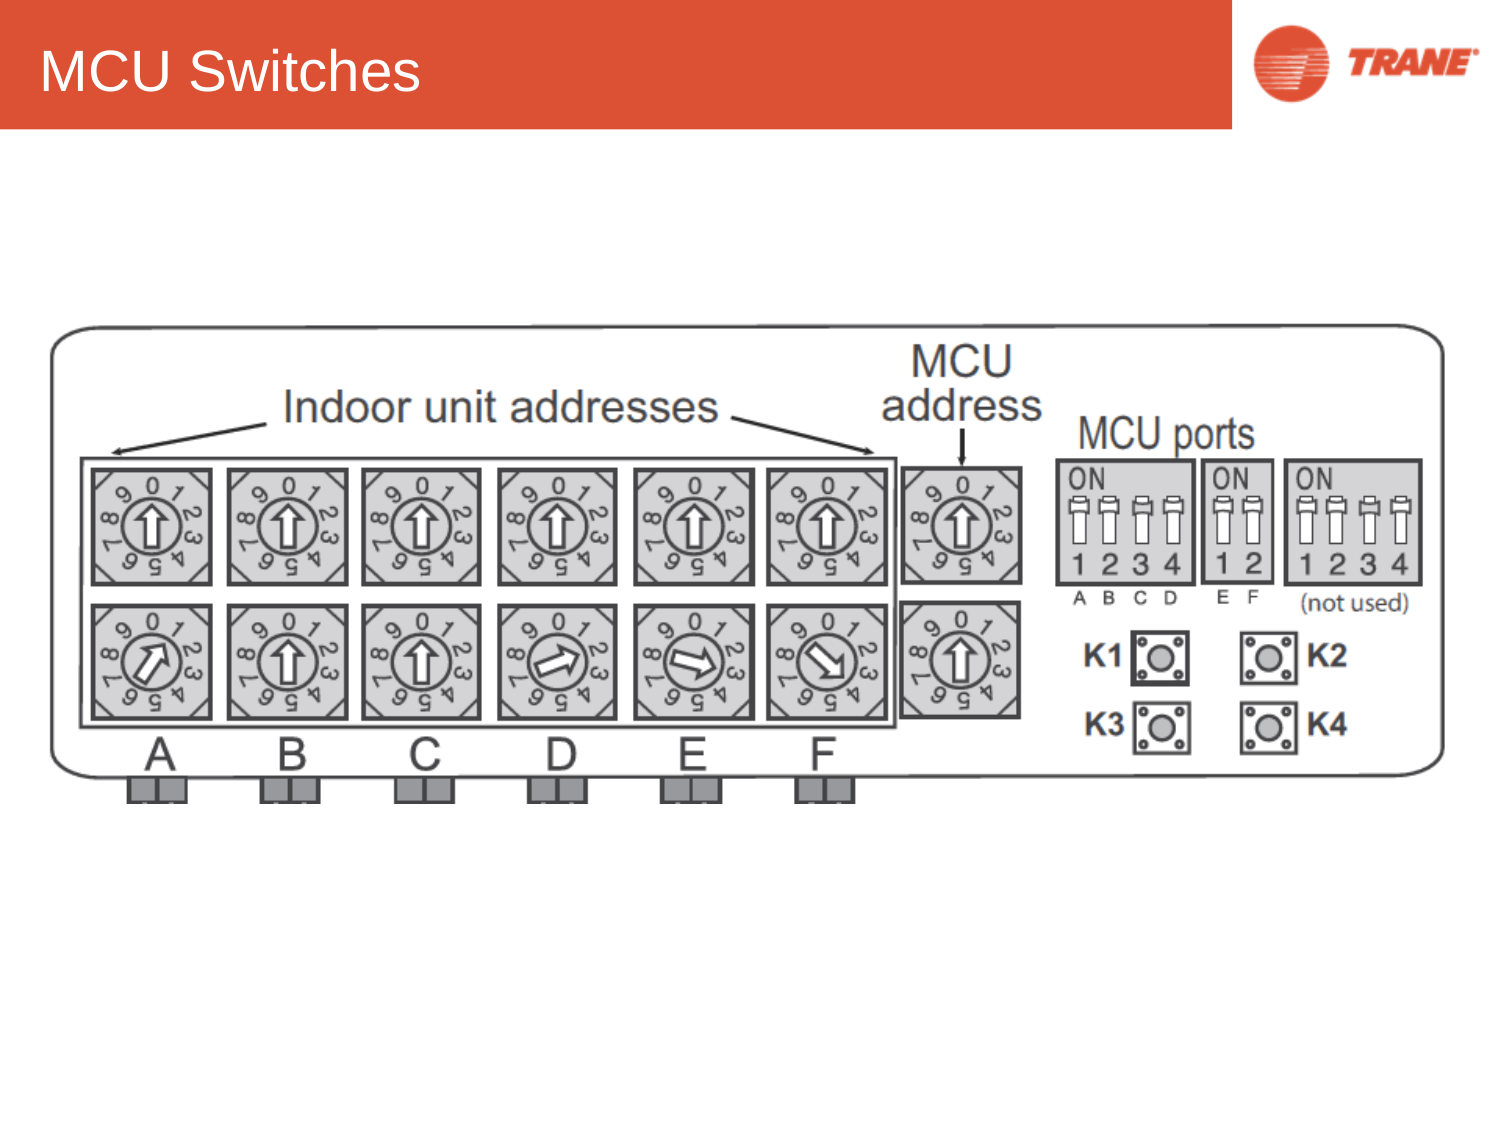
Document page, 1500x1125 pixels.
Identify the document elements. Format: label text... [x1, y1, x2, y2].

text_box MCU Switches [24, 26, 976, 161]
picture [41, 320, 1459, 805]
picture [1234, 18, 1500, 110]
